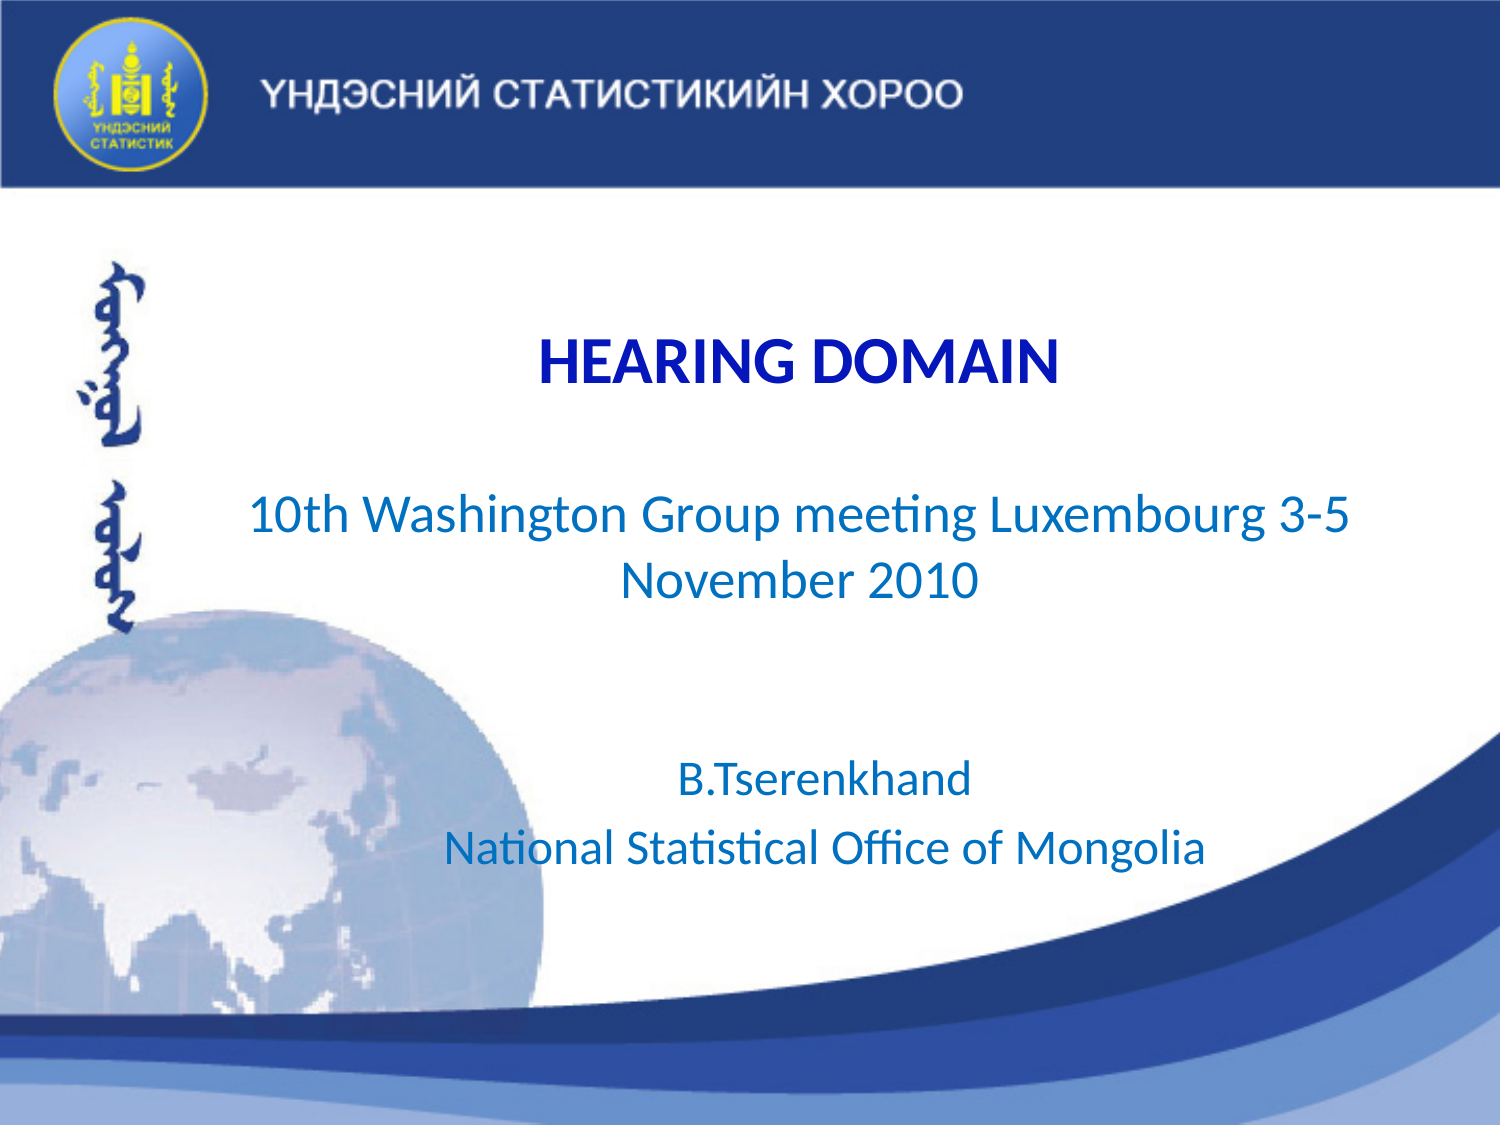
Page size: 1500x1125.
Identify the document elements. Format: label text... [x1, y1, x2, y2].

subtitle B.Tserenkhand National Statistical Office of Mongolia [300, 737, 1350, 950]
title HEARING DOMAIN 10th Washington Group meeting Luxembourg 3-5 November 2010 [162, 224, 1438, 700]
picture [0, 0, 1500, 1125]
